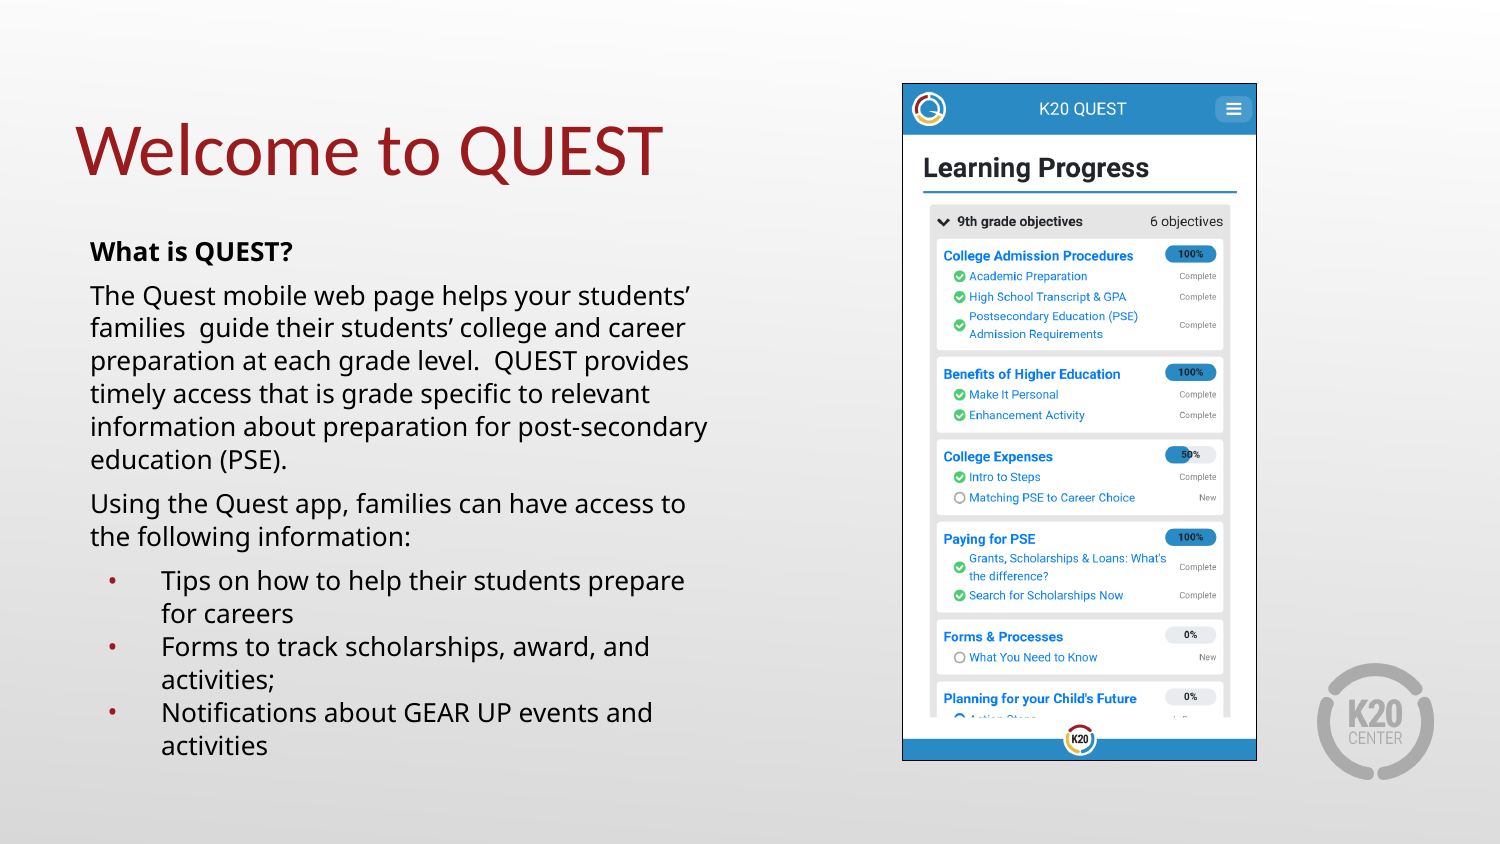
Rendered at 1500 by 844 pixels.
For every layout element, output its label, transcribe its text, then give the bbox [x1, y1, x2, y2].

picture [903, 83, 1257, 760]
list What is QUEST? The Quest mobile web page helps your students’ families guide their students’ college and career preparation at each grade level. QUEST provides timely access that is grade specific to relevant information about preparation for post-secondary education (PSE). Using the Quest app, families can have access to the following information: Tips on how to help their students prepare for careers Forms to track scholarships, award, and activities; Notifications about GEAR UP events and activities [75, 214, 725, 779]
picture [1300, 646, 1451, 797]
title Welcome to QUEST [75, 50, 1425, 191]
